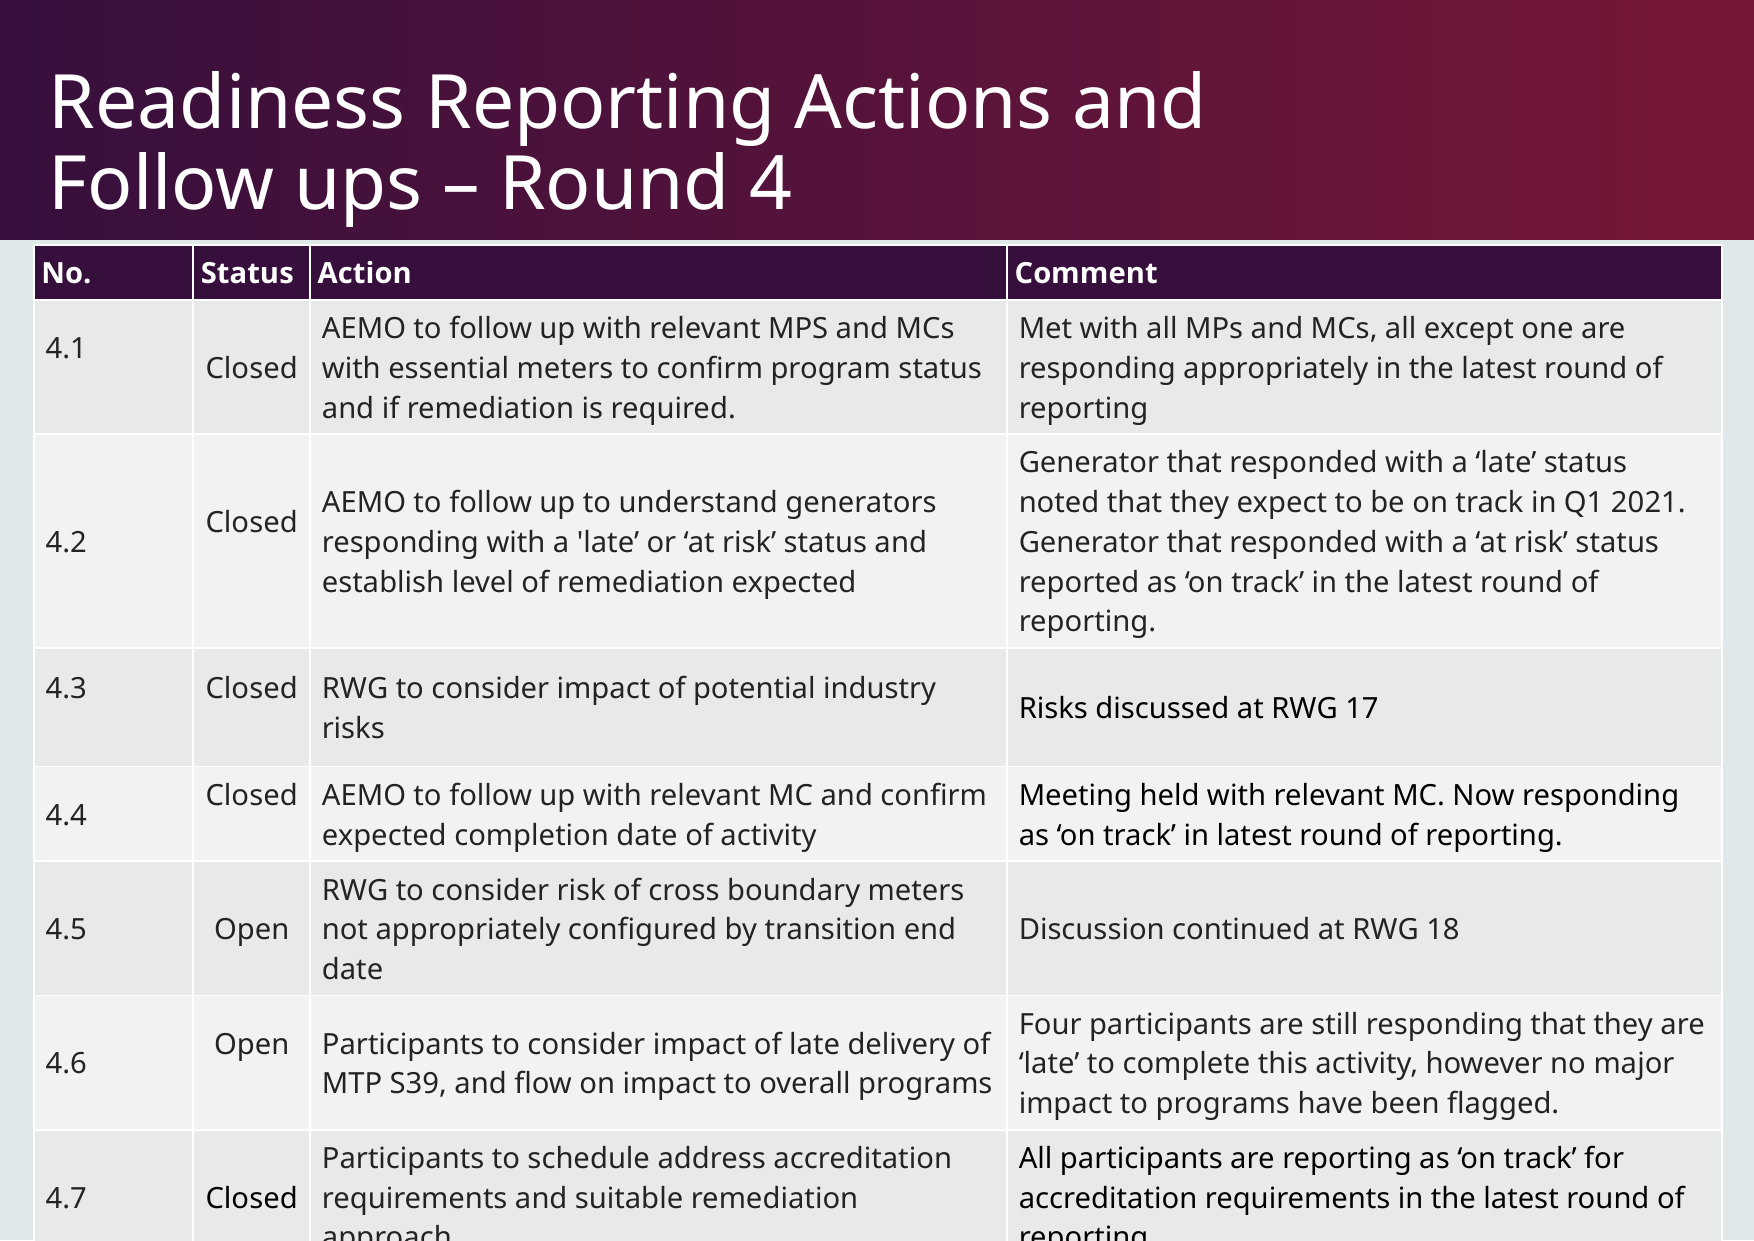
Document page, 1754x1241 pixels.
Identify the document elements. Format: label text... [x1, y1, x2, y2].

table_cell Closed [194, 435, 309, 647]
table_cell Meeting held with relevant MC. Now responding as ‘on track’ in latest round of reporting. [1008, 767, 1721, 860]
table_cell 4.6 [35, 996, 192, 1129]
table_cell RWG to consider risk of cross boundary meters not appropriately configured by transition end date [311, 862, 1006, 995]
table_cell AEMO to follow up with relevant MPS and MCs with essential meters to confirm program status and if remediation is required. [311, 301, 1006, 433]
table_cell Closed [194, 649, 309, 766]
table_cell RWG to consider impact of potential industry risks [311, 649, 1006, 766]
title Readiness Reporting Actions and Follow ups – Round 4 [33, 18, 1445, 234]
table_cell Risks discussed at RWG 17 [1008, 649, 1721, 766]
table_cell 4.3 [35, 649, 192, 766]
table_cell Closed [194, 301, 309, 433]
table_cell AEMO to follow up with relevant MC and confirm expected completion date of activity [311, 767, 1006, 860]
table_header Status [194, 246, 309, 299]
table_cell 4.4 [35, 767, 192, 860]
table_cell Discussion continued at RWG 18 [1008, 862, 1721, 995]
table_header Action [311, 246, 1006, 299]
table_header No. [35, 246, 192, 299]
table_cell Open [194, 996, 309, 1129]
table_cell AEMO to follow up to understand generators responding with a 'late’ or ‘at risk’ status and establish level of remediation expected [311, 435, 1006, 647]
table_cell Closed [194, 767, 309, 860]
table_cell 4.5 [35, 862, 192, 995]
table_cell 4.2 [35, 435, 192, 647]
table_cell Closed [194, 1131, 309, 1241]
table_cell 4.7 [35, 1131, 192, 1241]
table_cell Met with all MPs and MCs, all except one are responding appropriately in the latest round of reporting [1008, 301, 1721, 433]
table_header Comment [1008, 246, 1721, 299]
table_cell All participants are reporting as ‘on track’ for accreditation requirements in the latest round of reporting [1008, 1131, 1721, 1241]
table_cell Participants to schedule address accreditation requirements and suitable remediation approach. [311, 1131, 1006, 1241]
table_cell Four participants are still responding that they are ‘late’ to complete this activity, however no major impact to programs have been flagged. [1008, 996, 1721, 1129]
table_cell Participants to consider impact of late delivery of MTP S39, and flow on impact to overall programs [311, 996, 1006, 1129]
table_cell 4.1 [35, 301, 192, 433]
table_cell Generator that responded with a ‘late’ status noted that they expect to be on track in Q1 2021. Generator that responded with a ‘at risk’ status reported as ‘on track’ in the latest round of reporting. [1008, 435, 1721, 647]
table_cell Open [194, 862, 309, 995]
